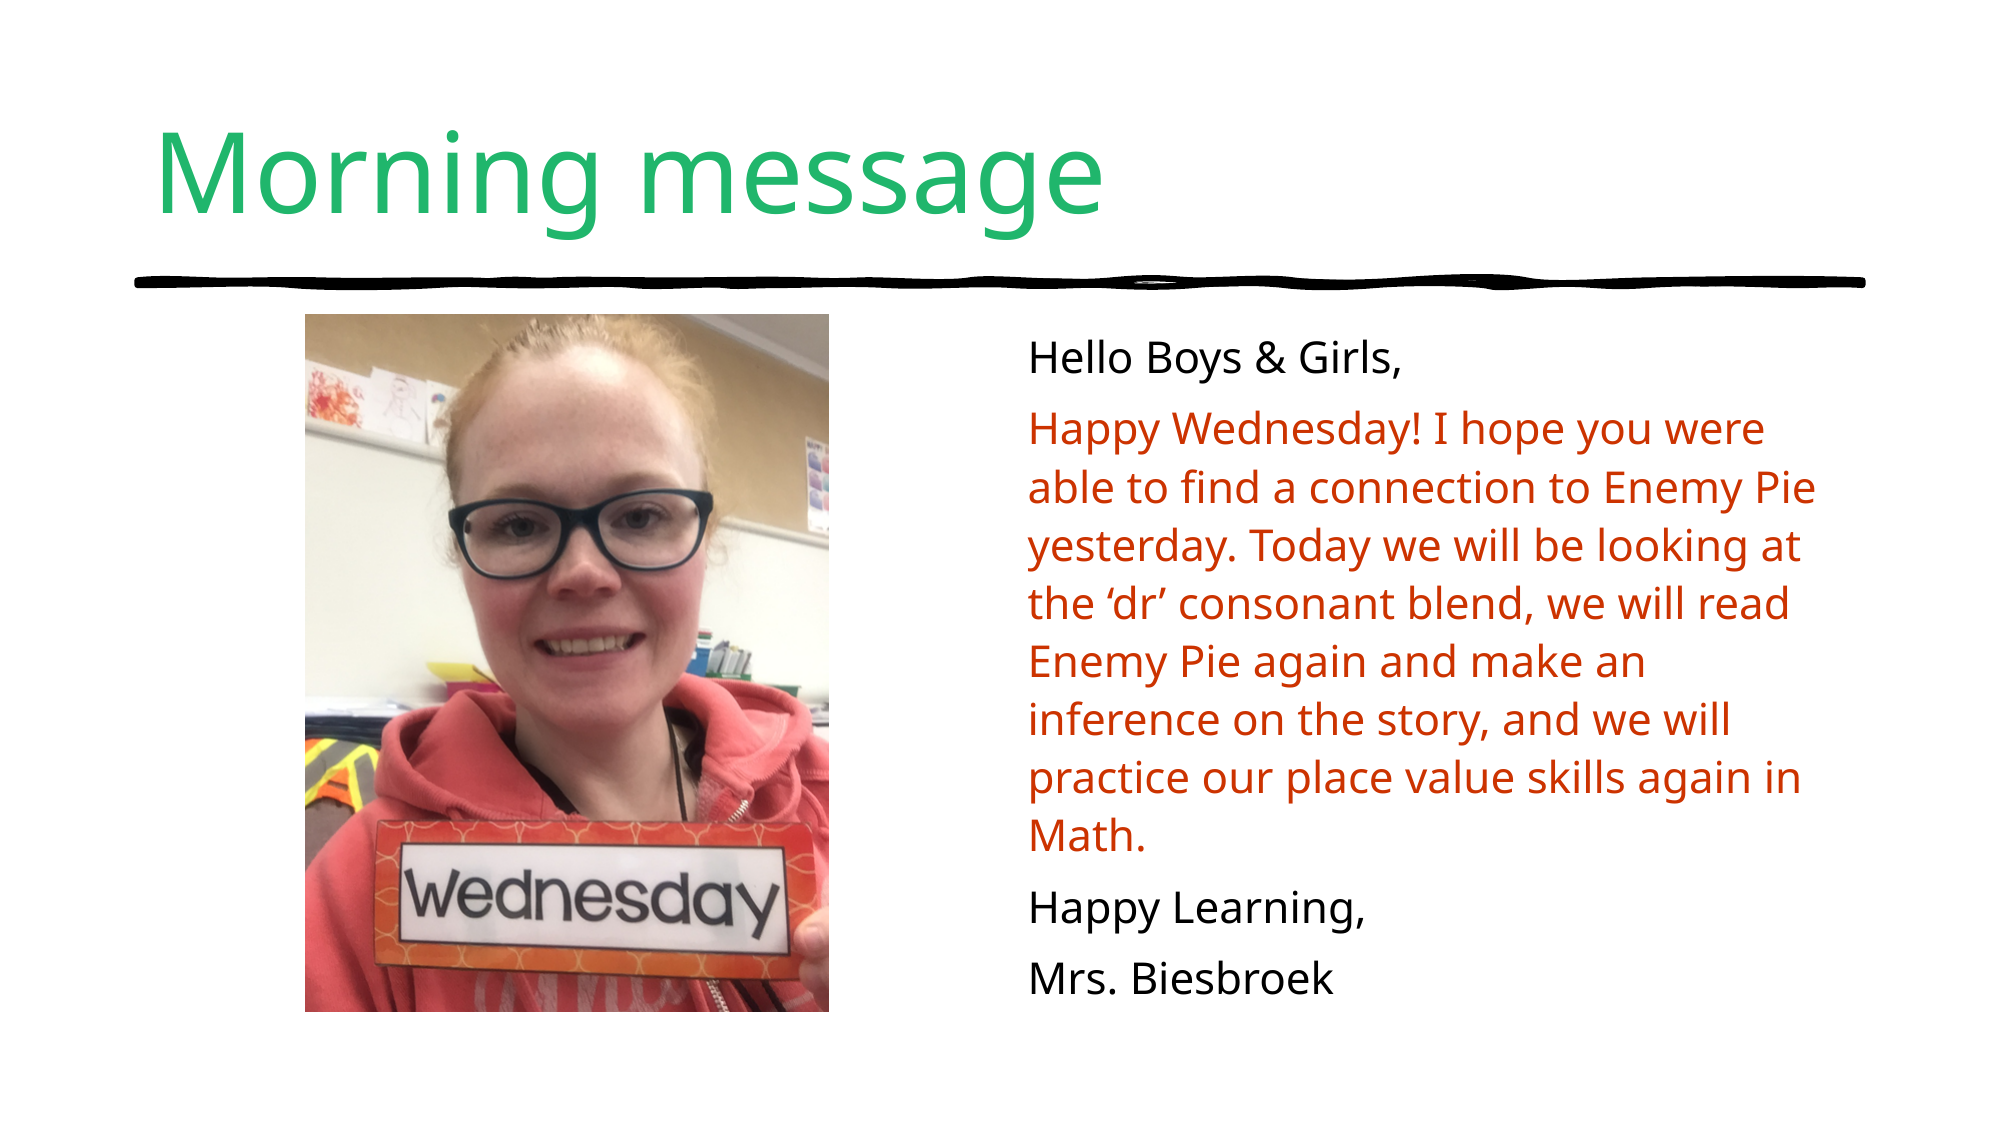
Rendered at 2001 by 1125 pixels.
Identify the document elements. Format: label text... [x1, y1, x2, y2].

title Morning message [137, 59, 1863, 278]
picture [305, 314, 829, 1012]
list Hello Boys & Girls, Happy Wednesday! I hope you were able to find a connection to Enemy Pie yesterday. Today we will be looking at the ‘dr’ consonant blend, we will read Enemy Pie again and make an inference on the story, and we will practice our place value skills again in Math. Happy Learning, Mrs. Biesbroek [1012, 316, 1863, 1014]
